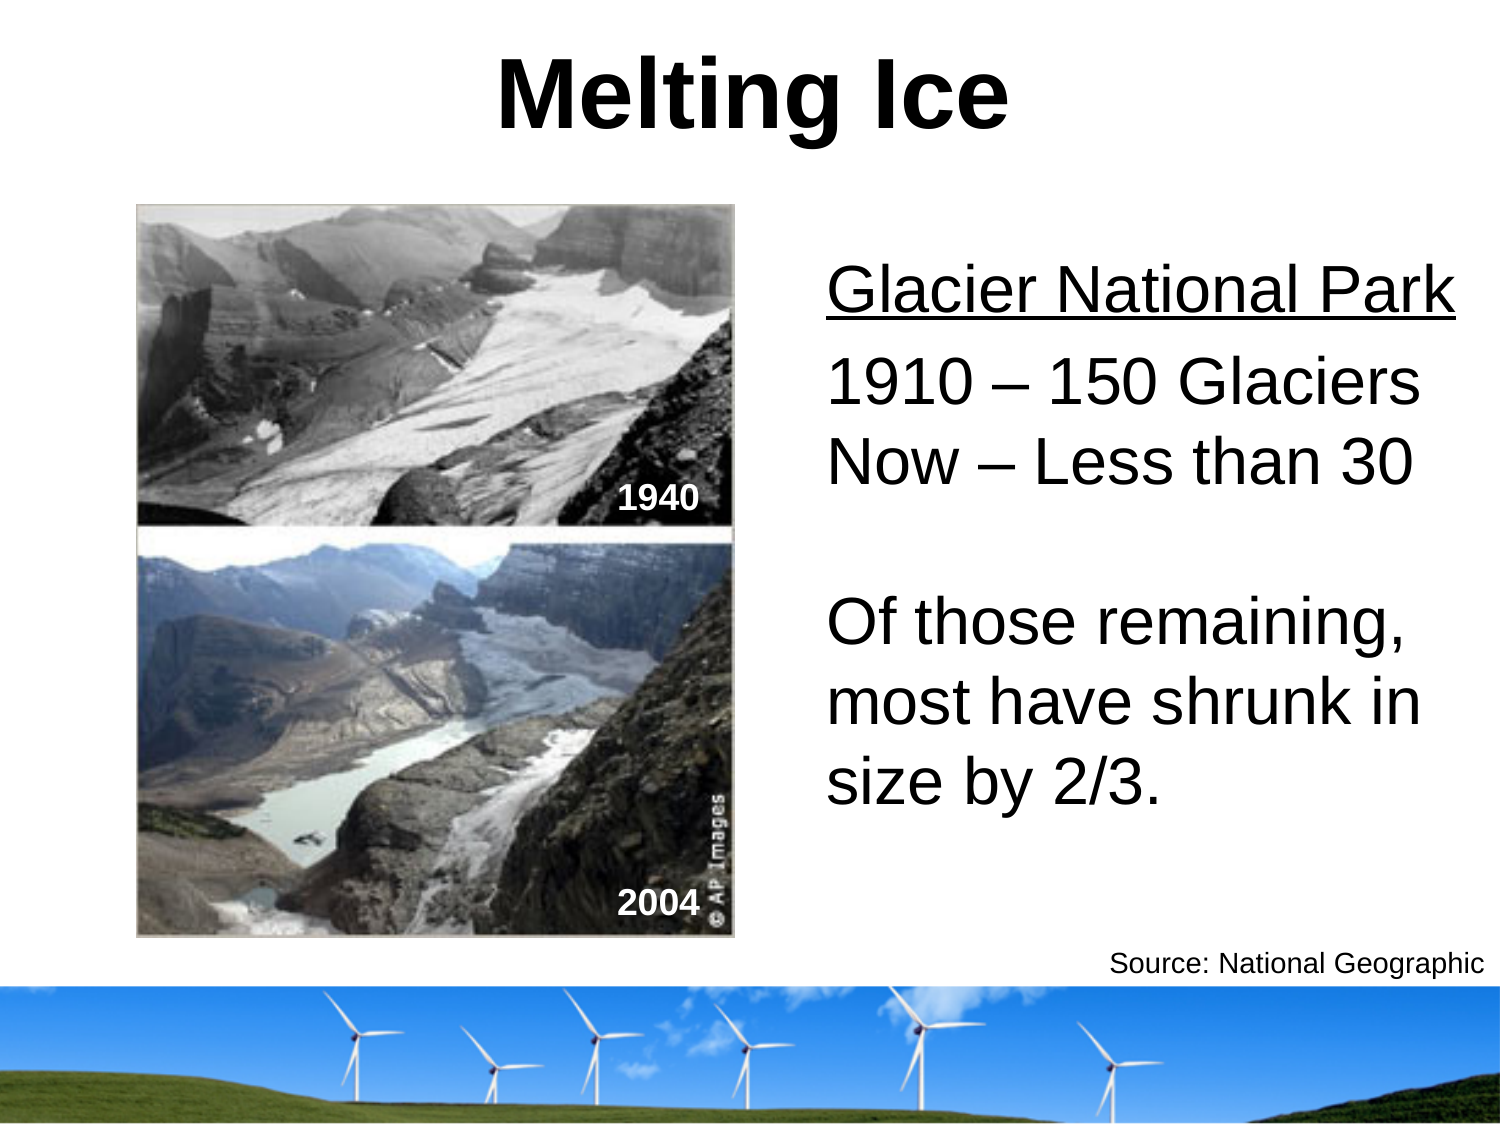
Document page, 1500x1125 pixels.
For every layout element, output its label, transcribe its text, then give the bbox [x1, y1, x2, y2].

picture [136, 204, 736, 938]
text_box Source: National Geographic [412, 937, 1500, 1053]
text_box Glacier National Park 1910 – 150 Glaciers Now – Less than 30 Of those remaining, most have shrunk in size by 2/3. [811, 238, 1500, 826]
text_box [0, 985, 1500, 1125]
title Melting Ice [362, 34, 1107, 164]
